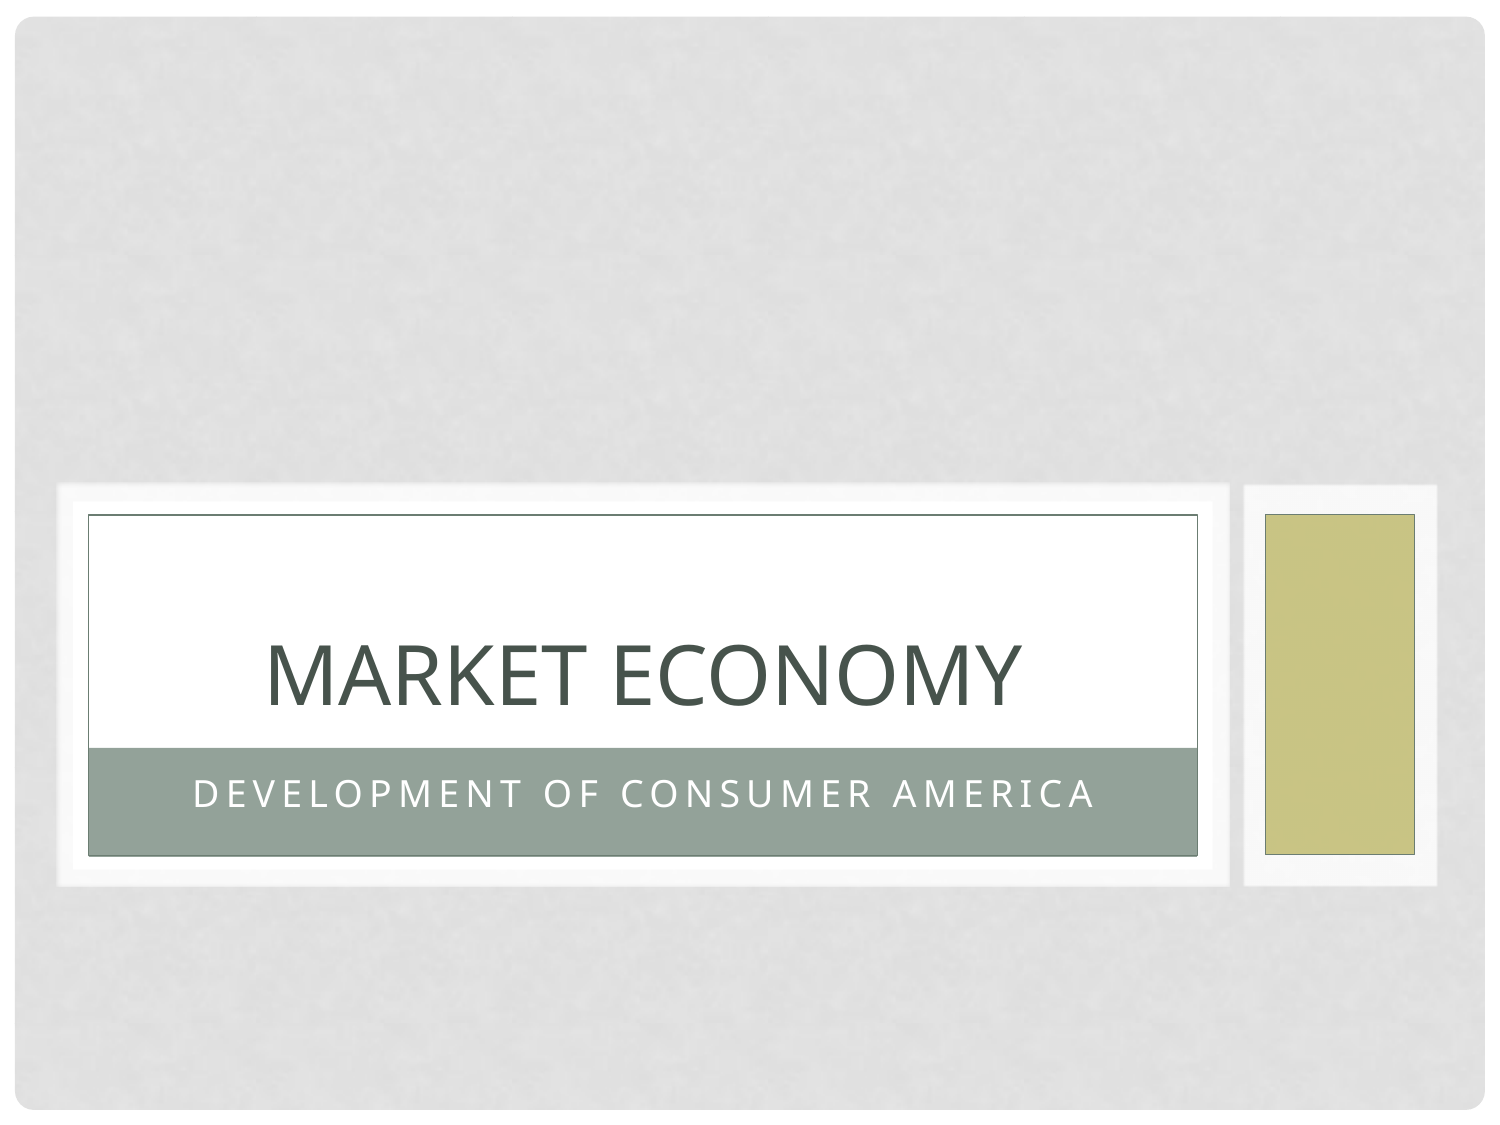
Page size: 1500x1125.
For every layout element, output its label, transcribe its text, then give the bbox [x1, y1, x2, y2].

title Market Economy [99, 529, 1187, 730]
subtitle Development of Consumer America [105, 762, 1181, 838]
